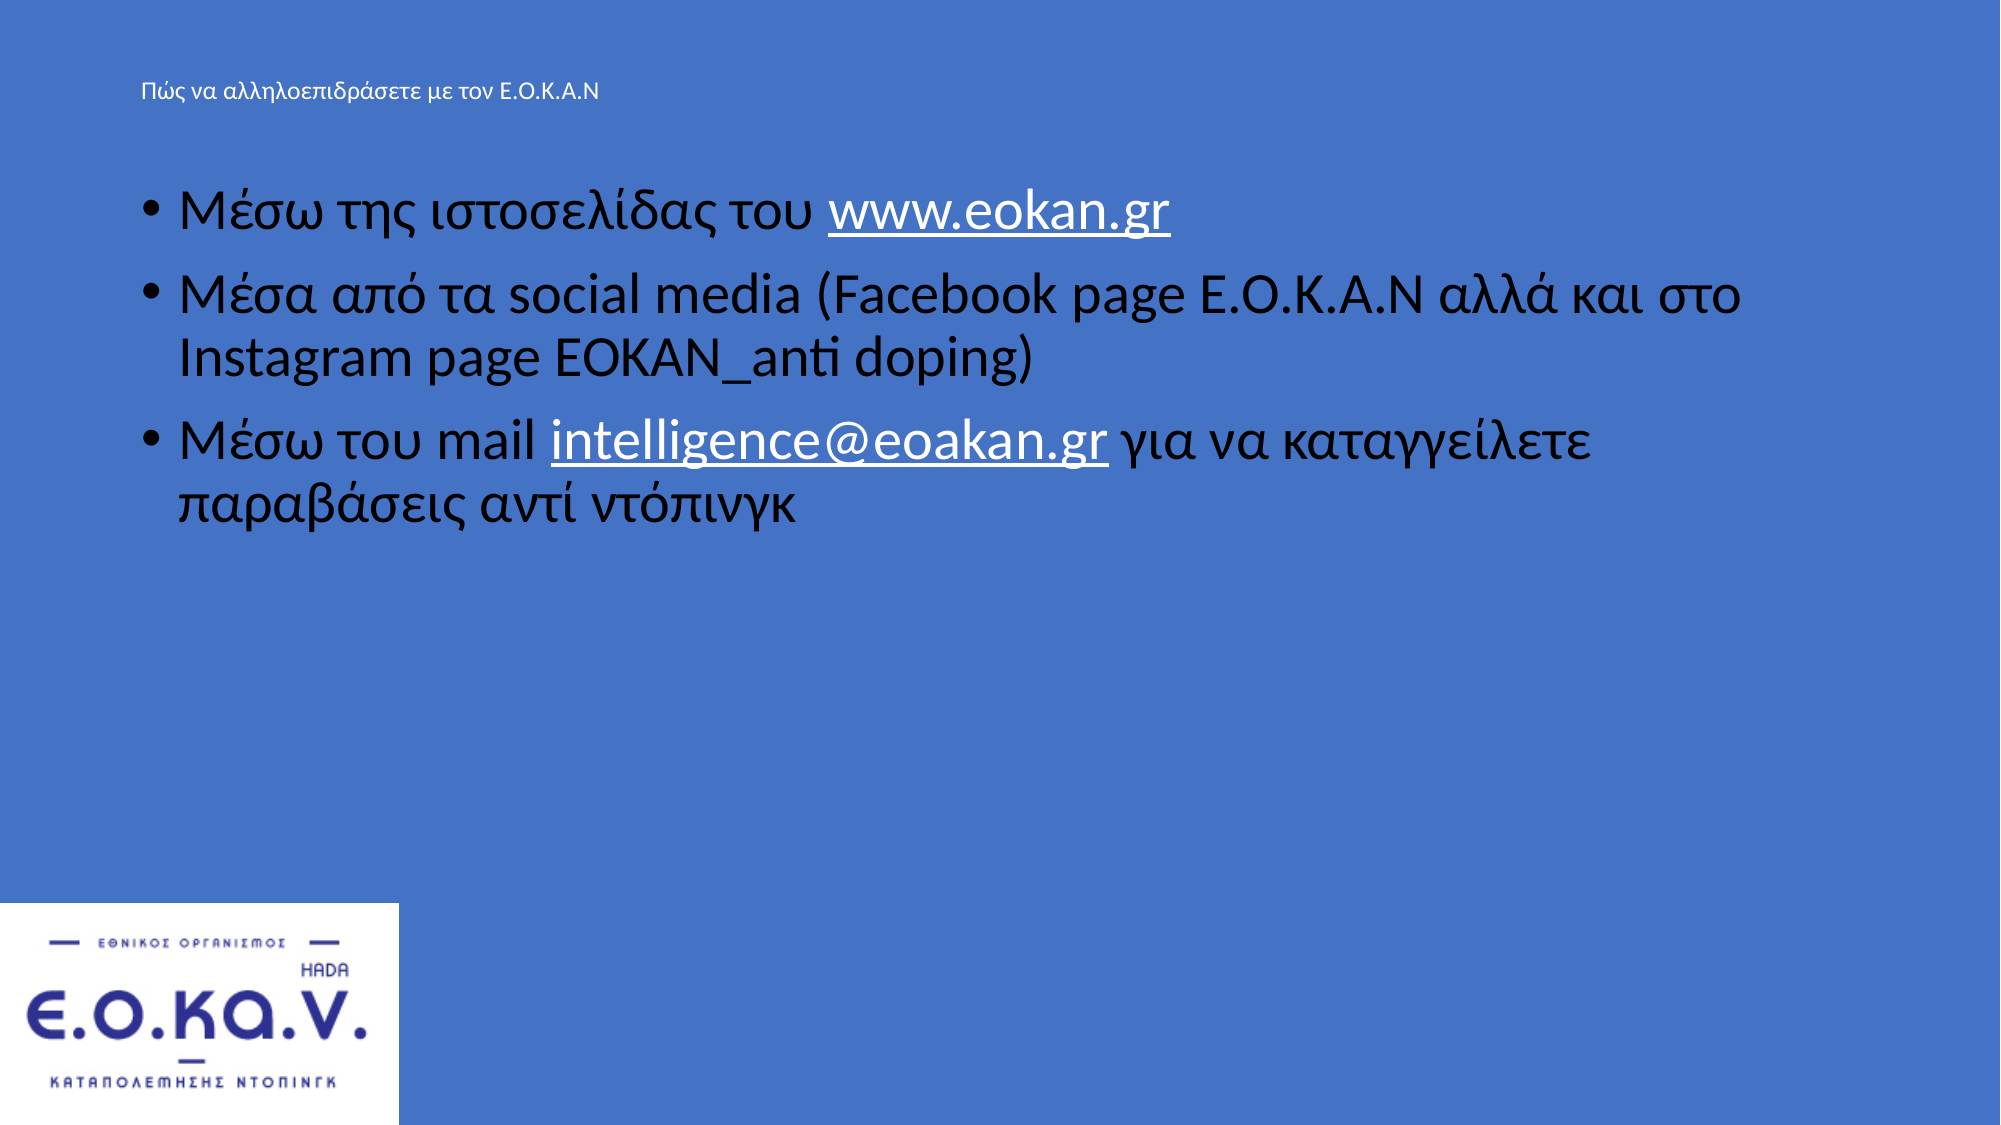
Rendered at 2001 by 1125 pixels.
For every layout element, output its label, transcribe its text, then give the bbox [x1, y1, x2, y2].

list Μέσω της ιστοσελίδας του www.eokan.gr Mέσα από τα social media (Facebook page Ε.Ο.Κ.Α.Ν αλλά και στο Instagram page EOKAN_anti doping) Μέσω του mail intelligence@eoakan.gr για να καταγγείλετε παραβάσεις αντί ντόπινγκ [126, 171, 1863, 917]
picture [0, 902, 399, 1125]
title Πώς να αλληλοεπιδράσετε με τον Ε.Ο.Κ.Α.Ν [126, 14, 1863, 171]
